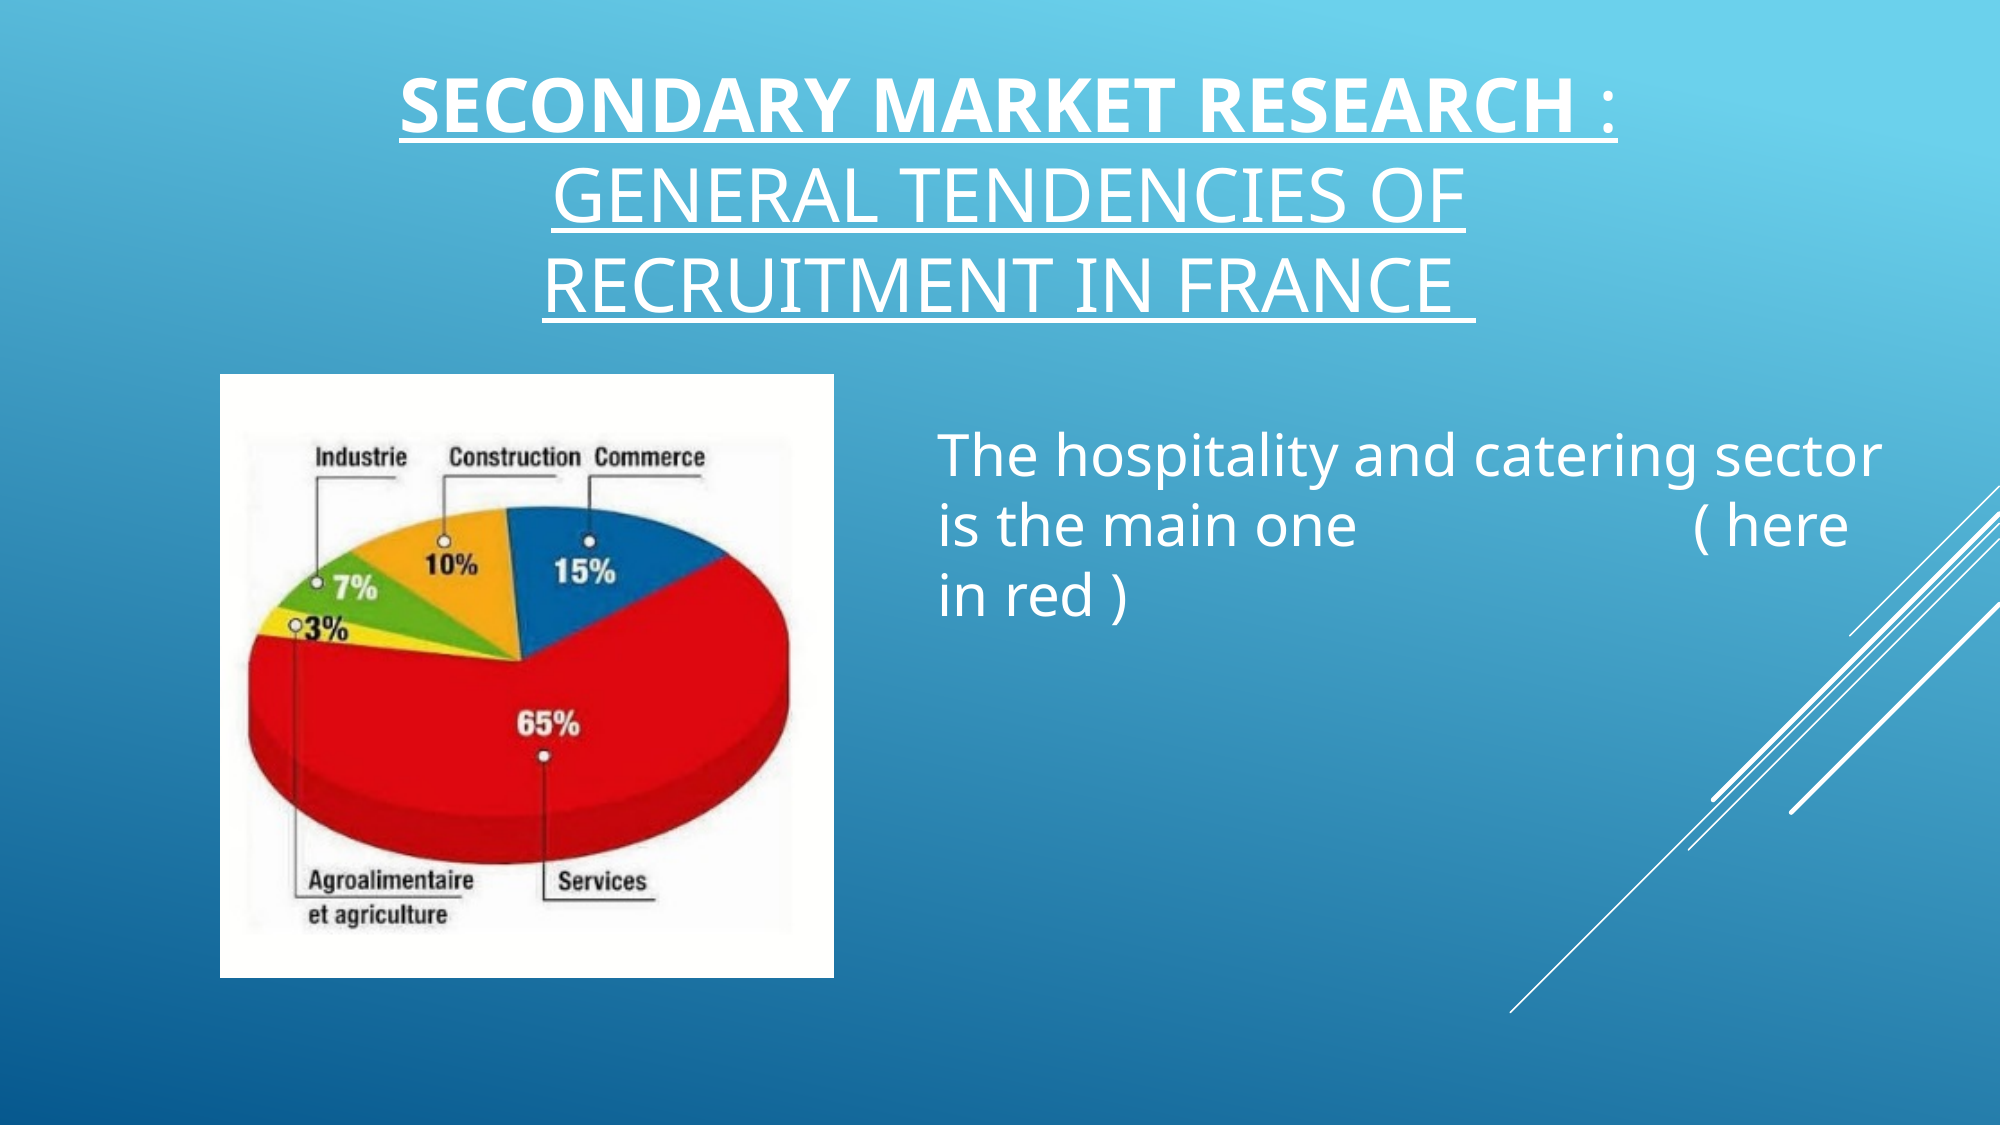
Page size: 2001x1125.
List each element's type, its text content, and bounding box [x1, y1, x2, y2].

text_box The hospitality and catering sector is the main one ( here in red ) [923, 411, 1919, 636]
title Secondary market research : General Tendencies of recruitment in France [308, 47, 1709, 337]
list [220, 374, 835, 978]
